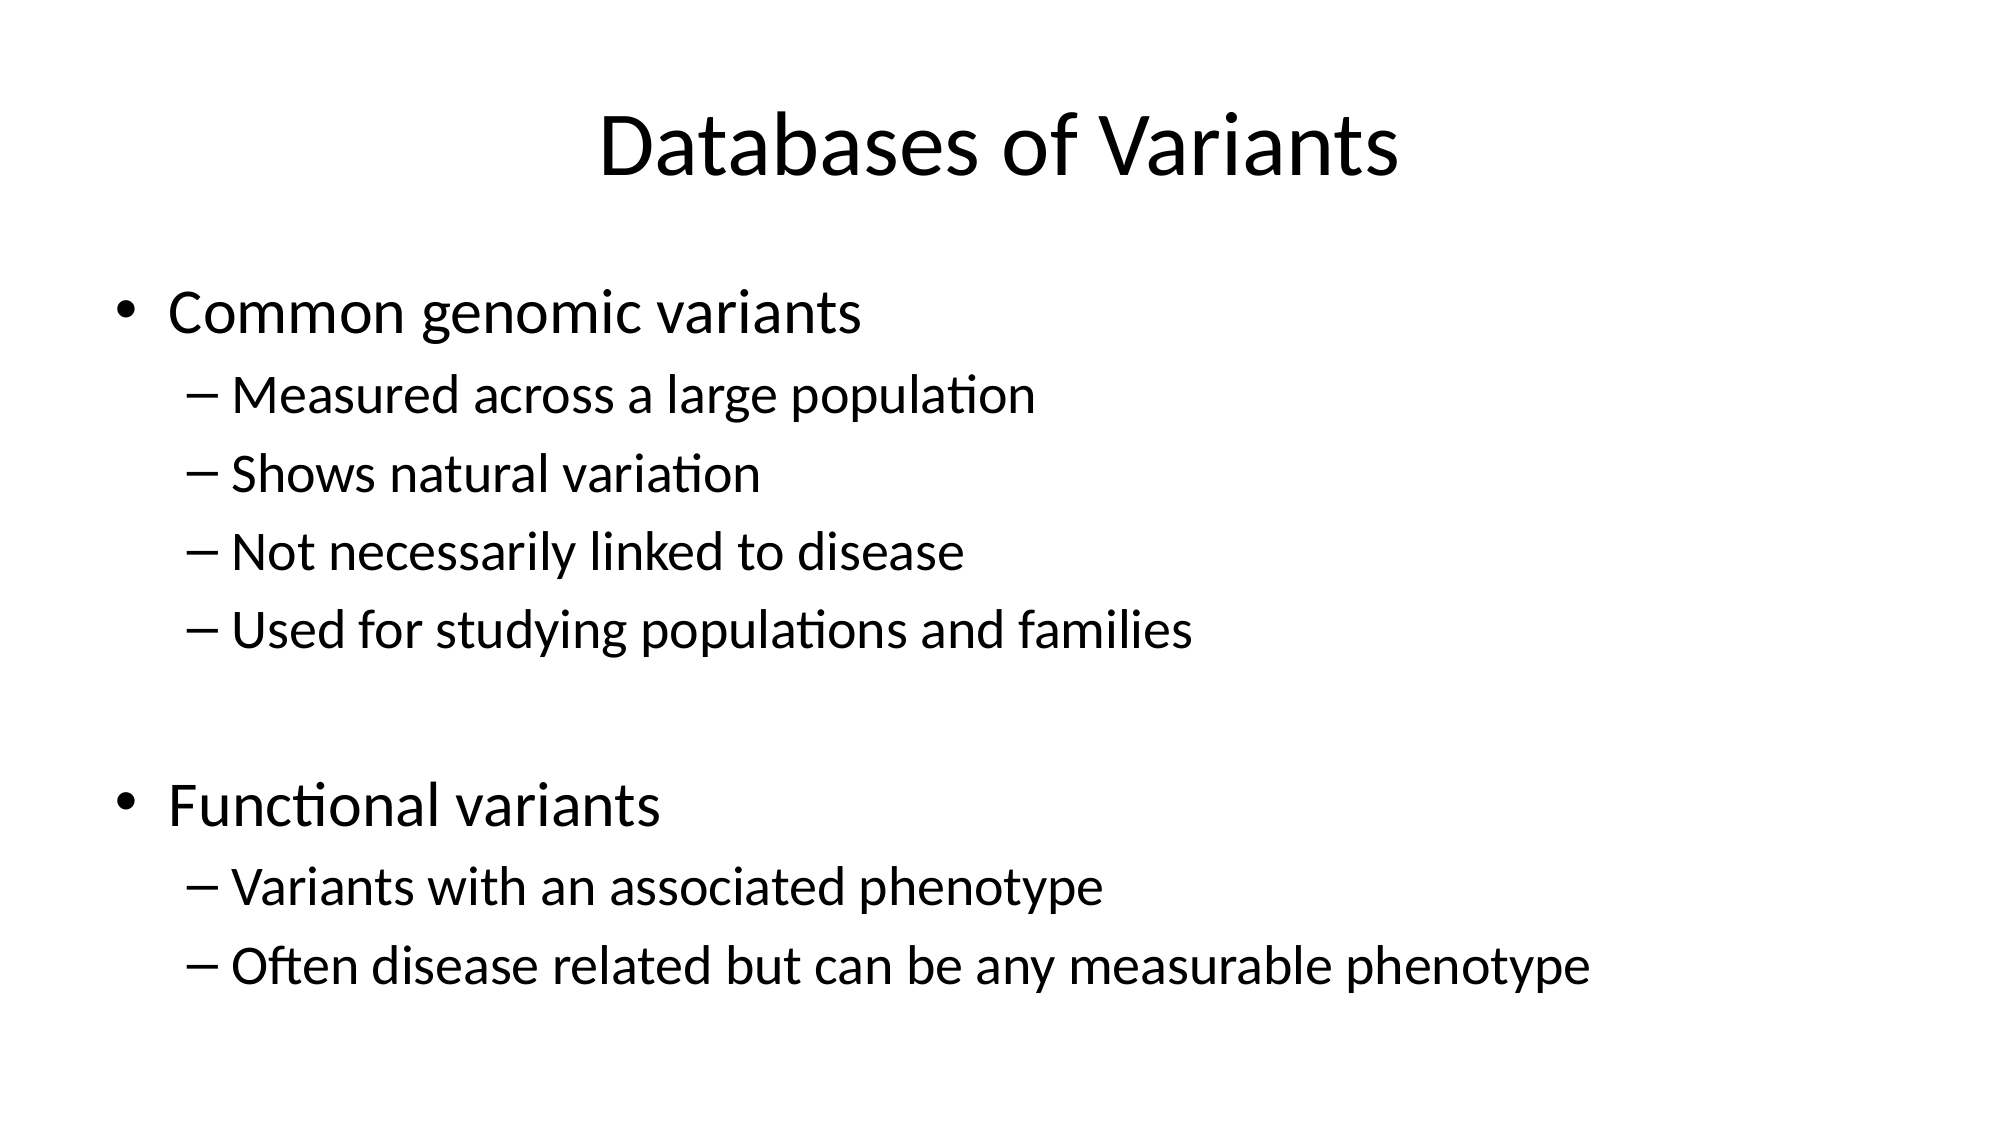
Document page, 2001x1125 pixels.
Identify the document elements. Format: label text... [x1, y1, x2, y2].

list Common genomic variants Measured across a large population Shows natural variation Not necessarily linked to disease Used for studying populations and families Functional variants Variants with an associated phenotype Often disease related but can be any measurable phenotype [99, 262, 1900, 1005]
title Databases of Variants [99, 45, 1900, 233]
